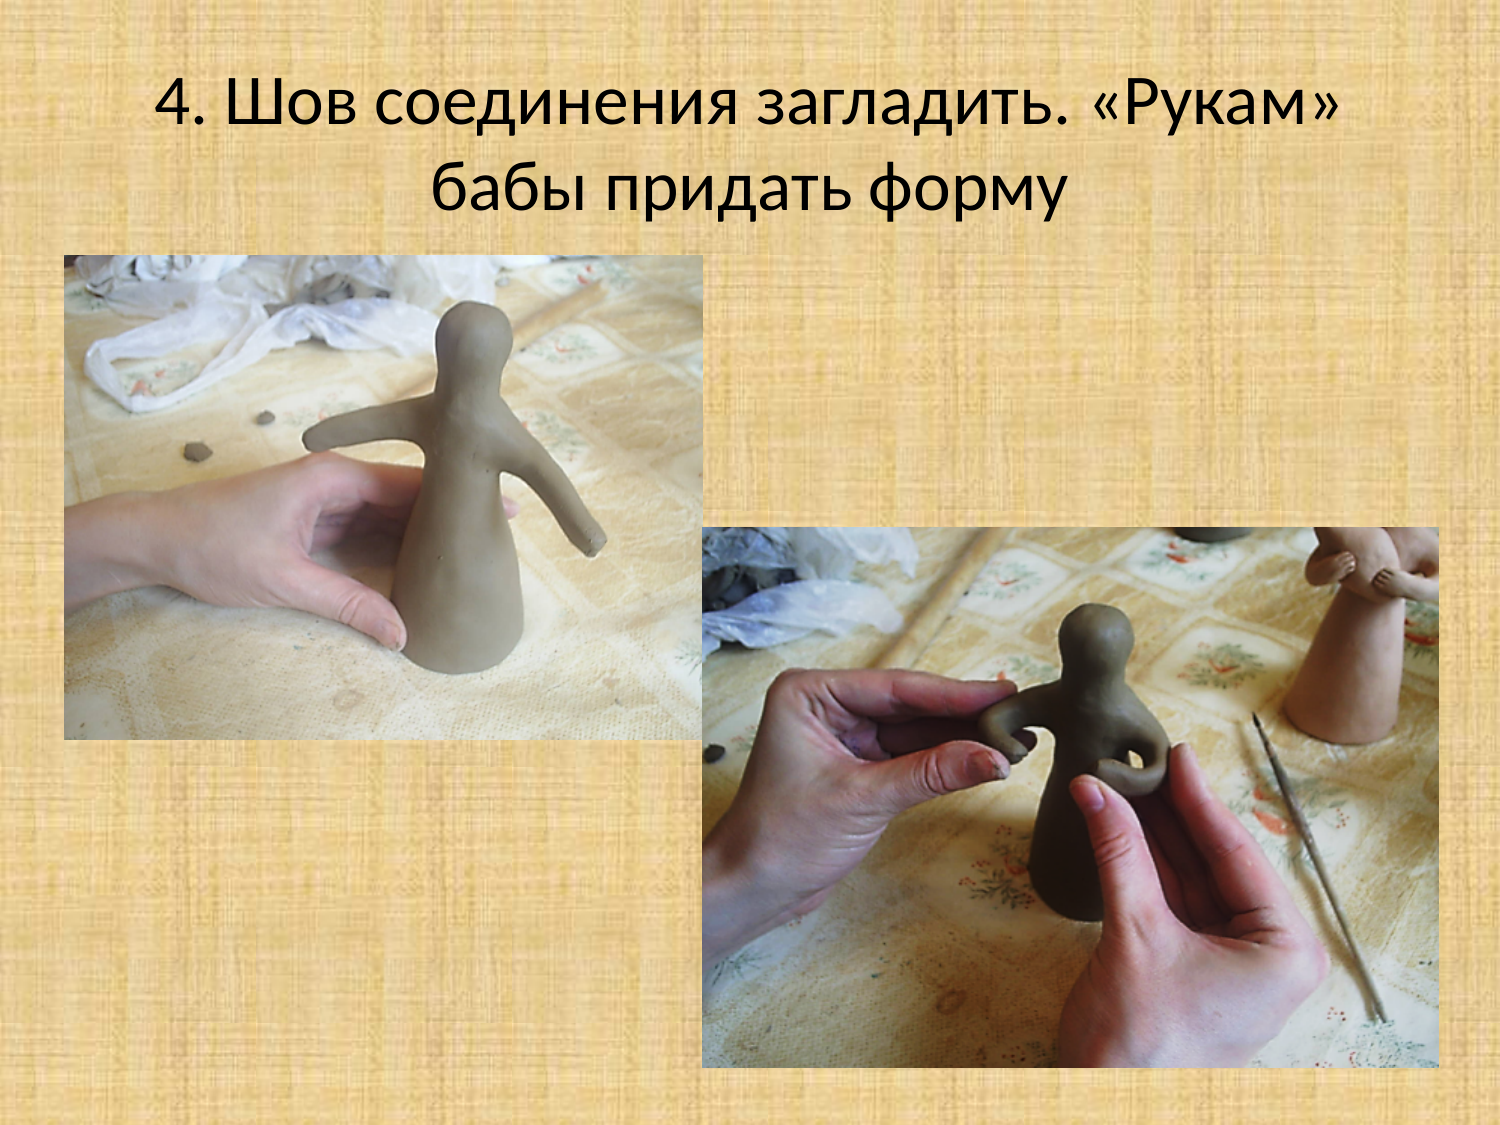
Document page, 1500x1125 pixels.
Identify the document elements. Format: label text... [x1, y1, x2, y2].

picture [0, 0, 1500, 1125]
title 4. Шов соединения загладить. «Рукам» бабы придать форму [75, 45, 1425, 233]
